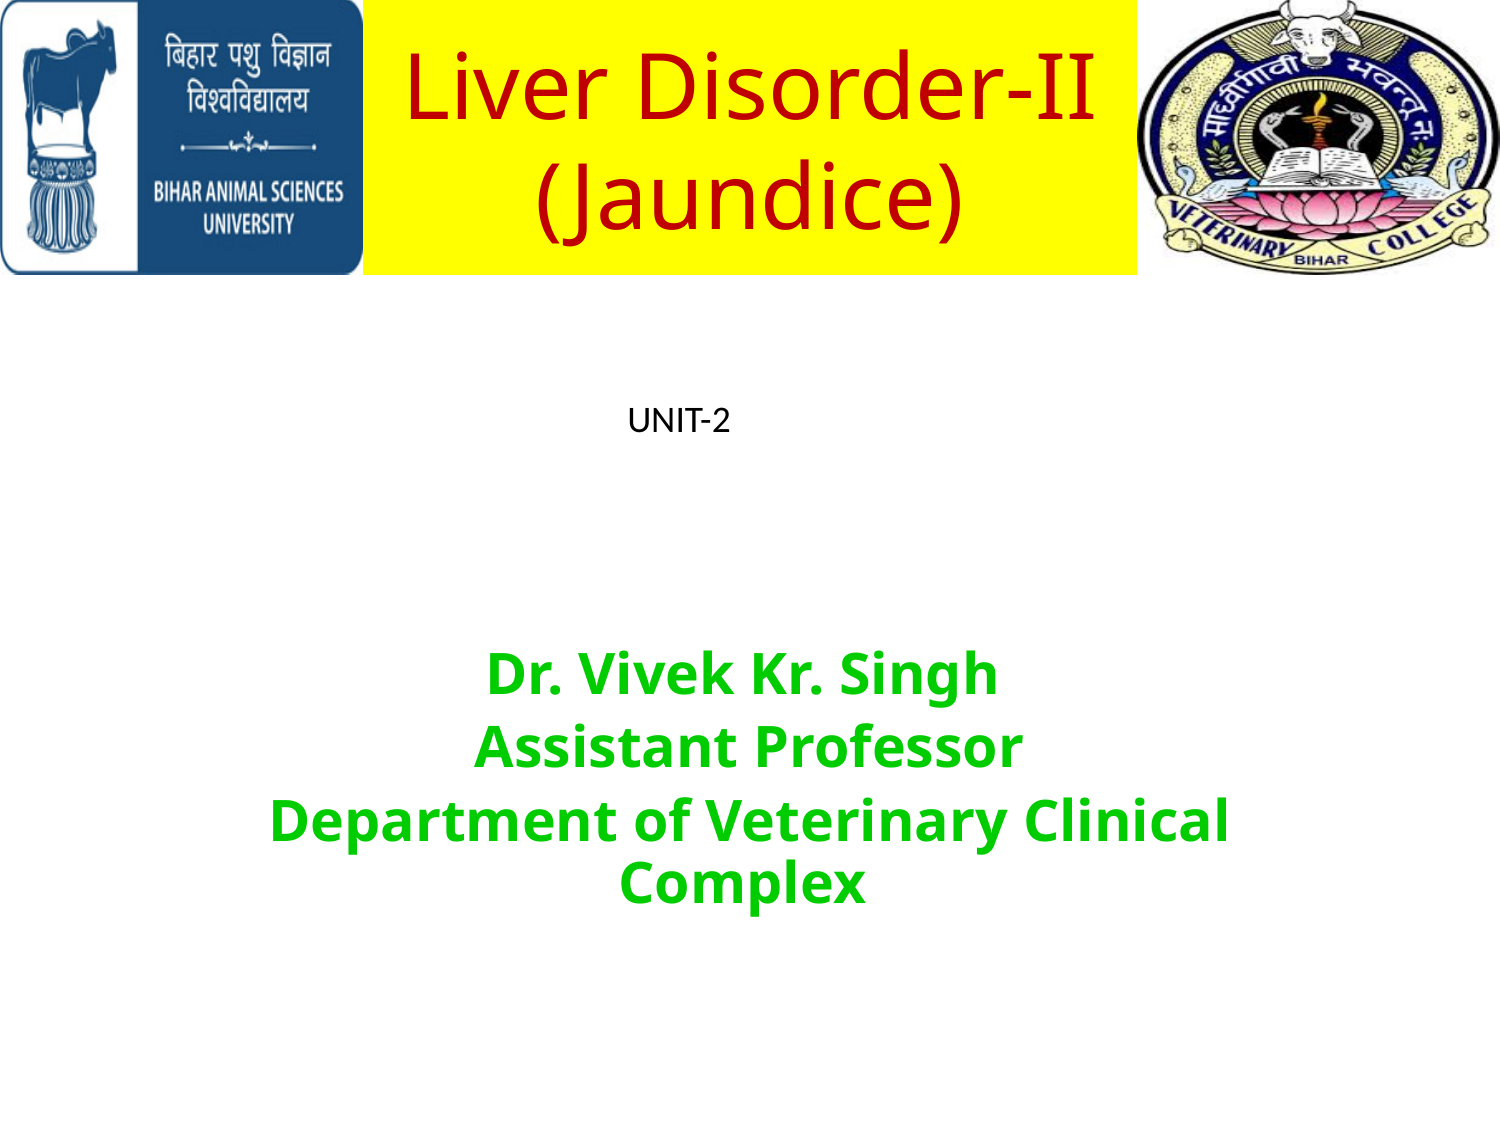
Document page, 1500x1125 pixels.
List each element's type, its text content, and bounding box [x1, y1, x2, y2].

title Liver Disorder-II (Jaundice) [363, 0, 1135, 275]
text_box UNIT-2 [612, 387, 756, 448]
picture [1137, 0, 1500, 276]
picture [0, 0, 363, 276]
subtitle Dr. Vivek Kr. Singh Assistant Professor Department of Veterinary Clinical Complex [225, 637, 1275, 925]
